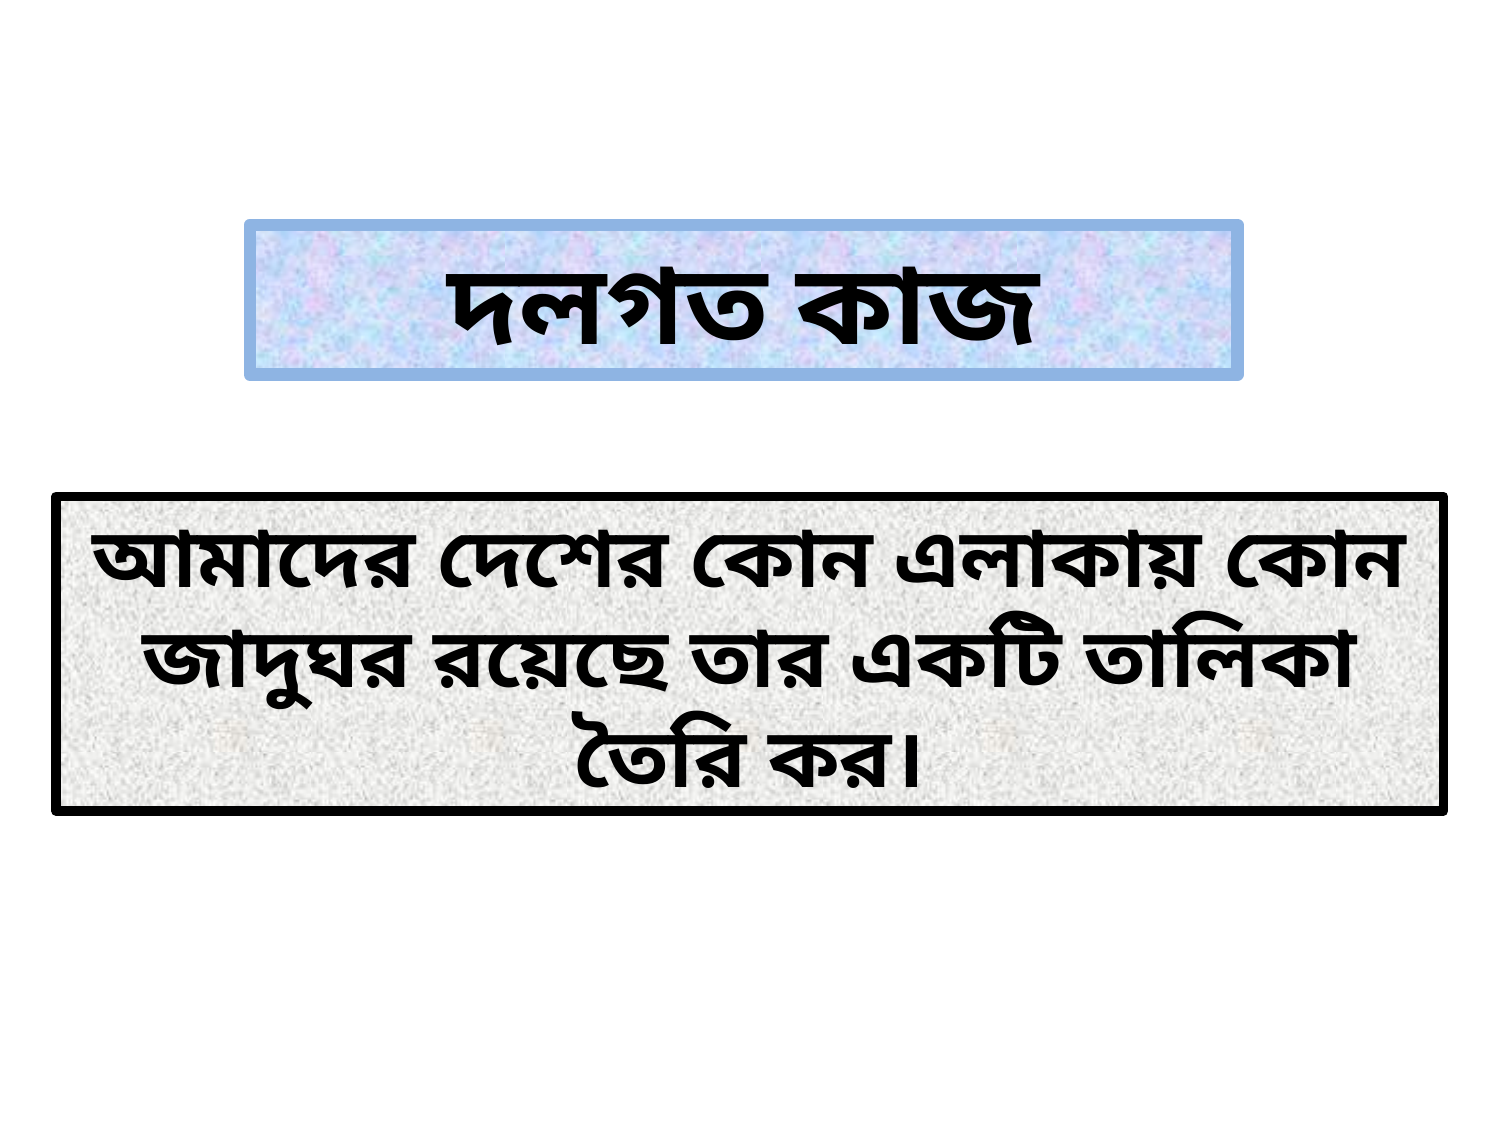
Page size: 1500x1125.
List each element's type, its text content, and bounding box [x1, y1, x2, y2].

text_box আমাদের দেশের কোন এলাকায় কোন জাদুঘর রয়েছে তার একটি তালিকা তৈরি কর। [55, 496, 1444, 812]
text_box দলগত কাজ [248, 223, 1239, 377]
